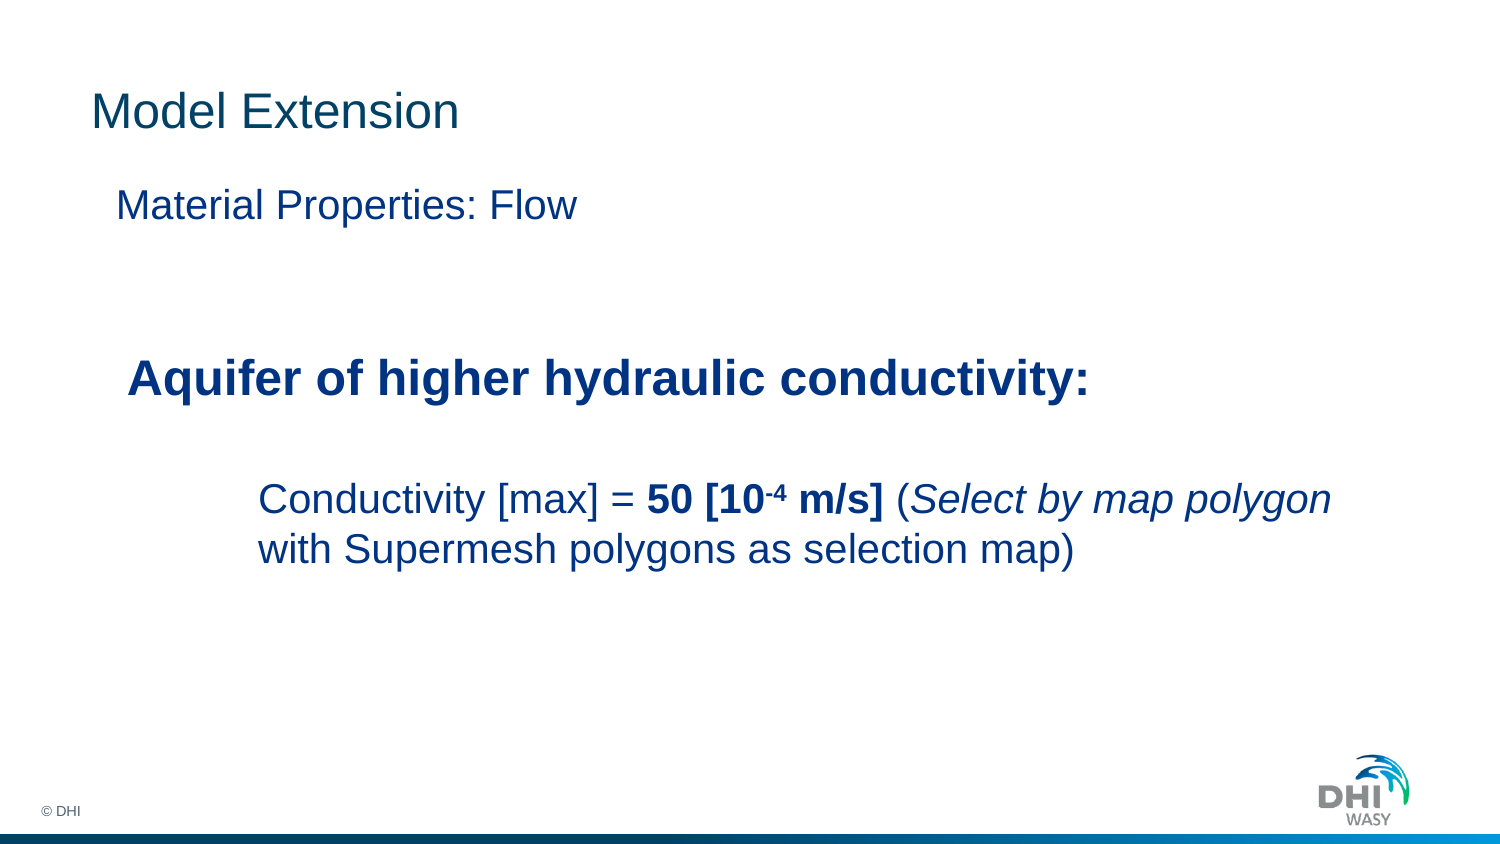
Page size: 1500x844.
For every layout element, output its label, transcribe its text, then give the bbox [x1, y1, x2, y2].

text_box Aquifer of higher hydraulic conductivity: Conductivity [max] = 50 [10-4 m/s] (Select by map polygon with Supermesh polygons as selection map) [112, 338, 1381, 606]
text_box Material Properties: Flow [101, 170, 1265, 246]
picture [1295, 744, 1432, 829]
title Model Extension [90, 27, 1409, 139]
picture [668, 834, 672, 844]
footer © DHI [41, 801, 274, 824]
